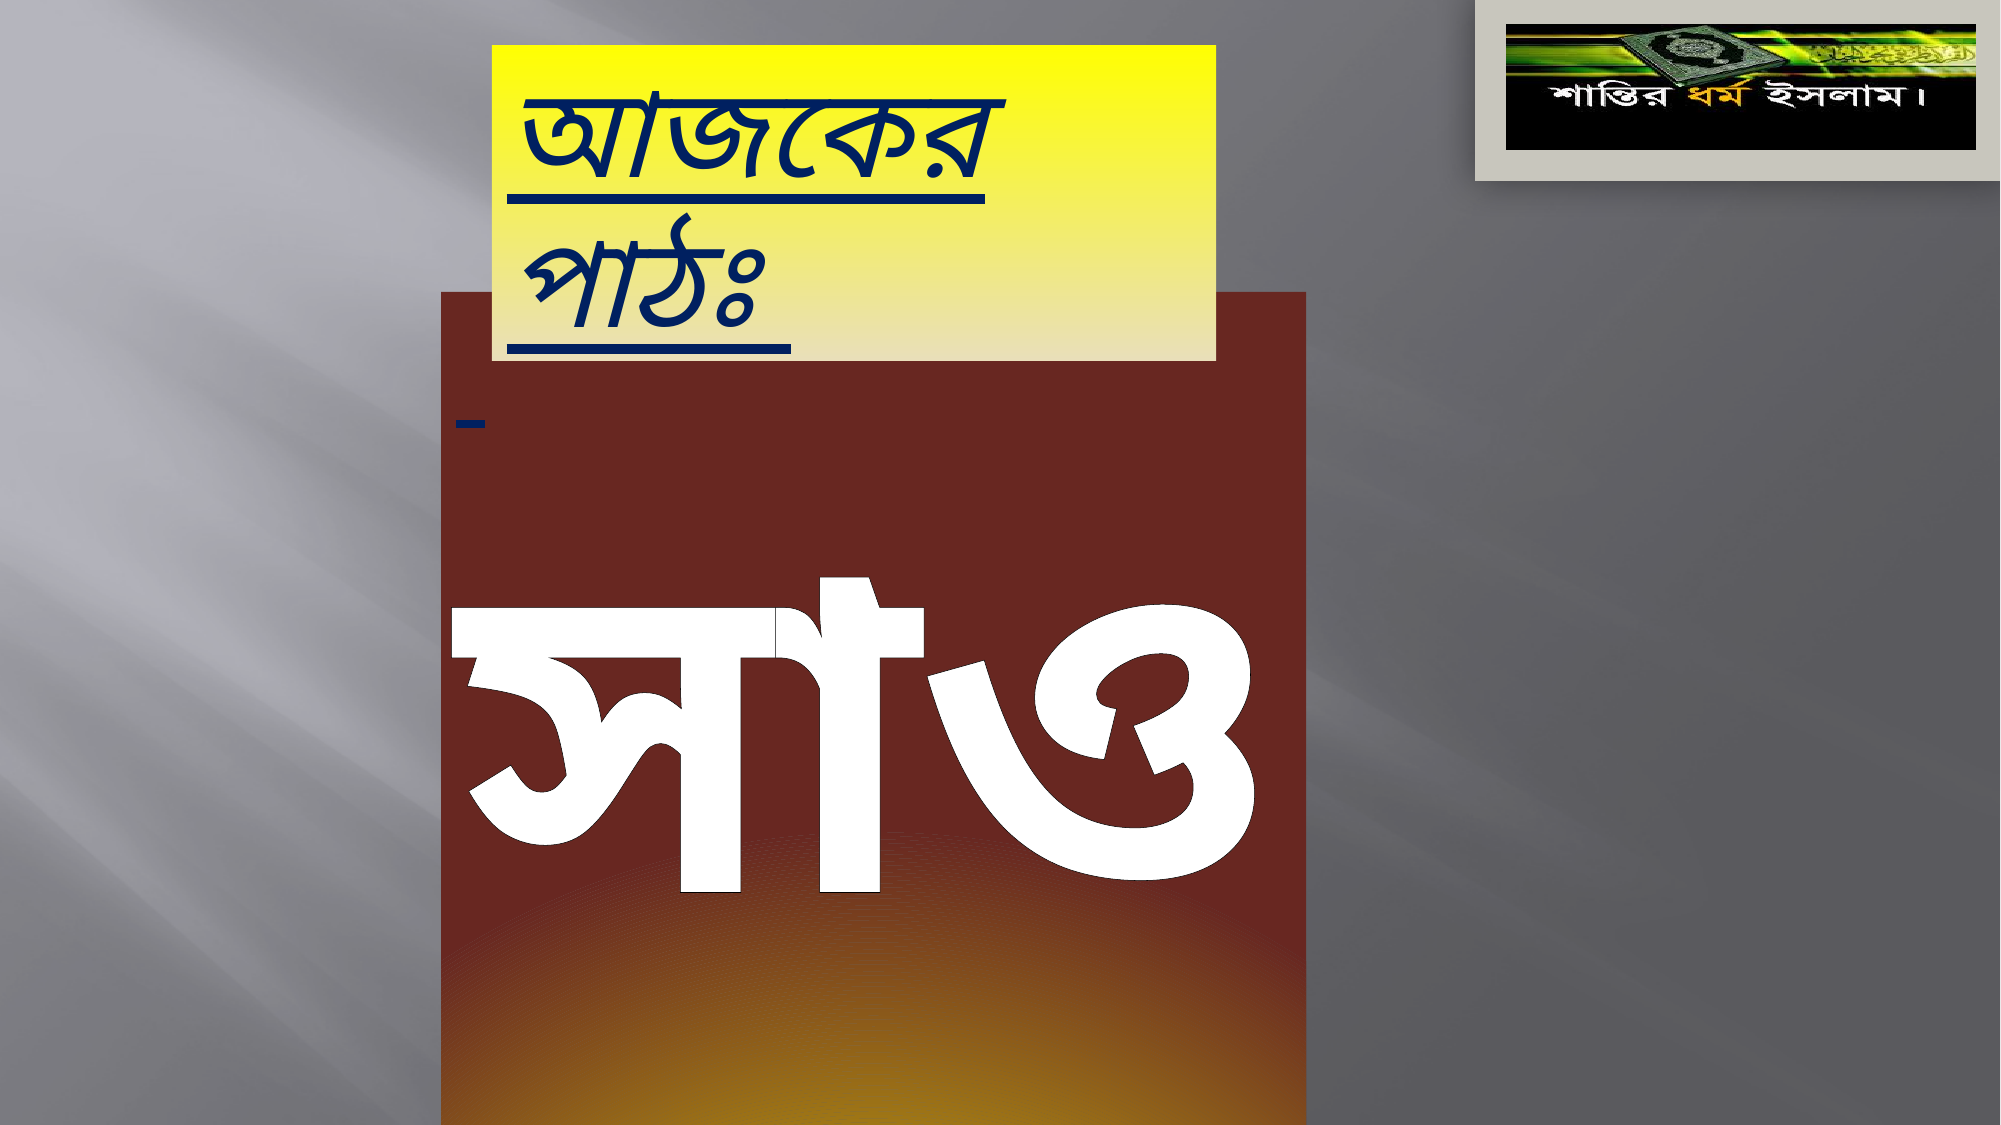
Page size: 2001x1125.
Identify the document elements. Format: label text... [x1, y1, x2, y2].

text_box আজকের পাঠঃ [491, 45, 1217, 361]
text_box সাওম [441, 291, 1307, 1125]
picture [1505, 23, 1977, 151]
